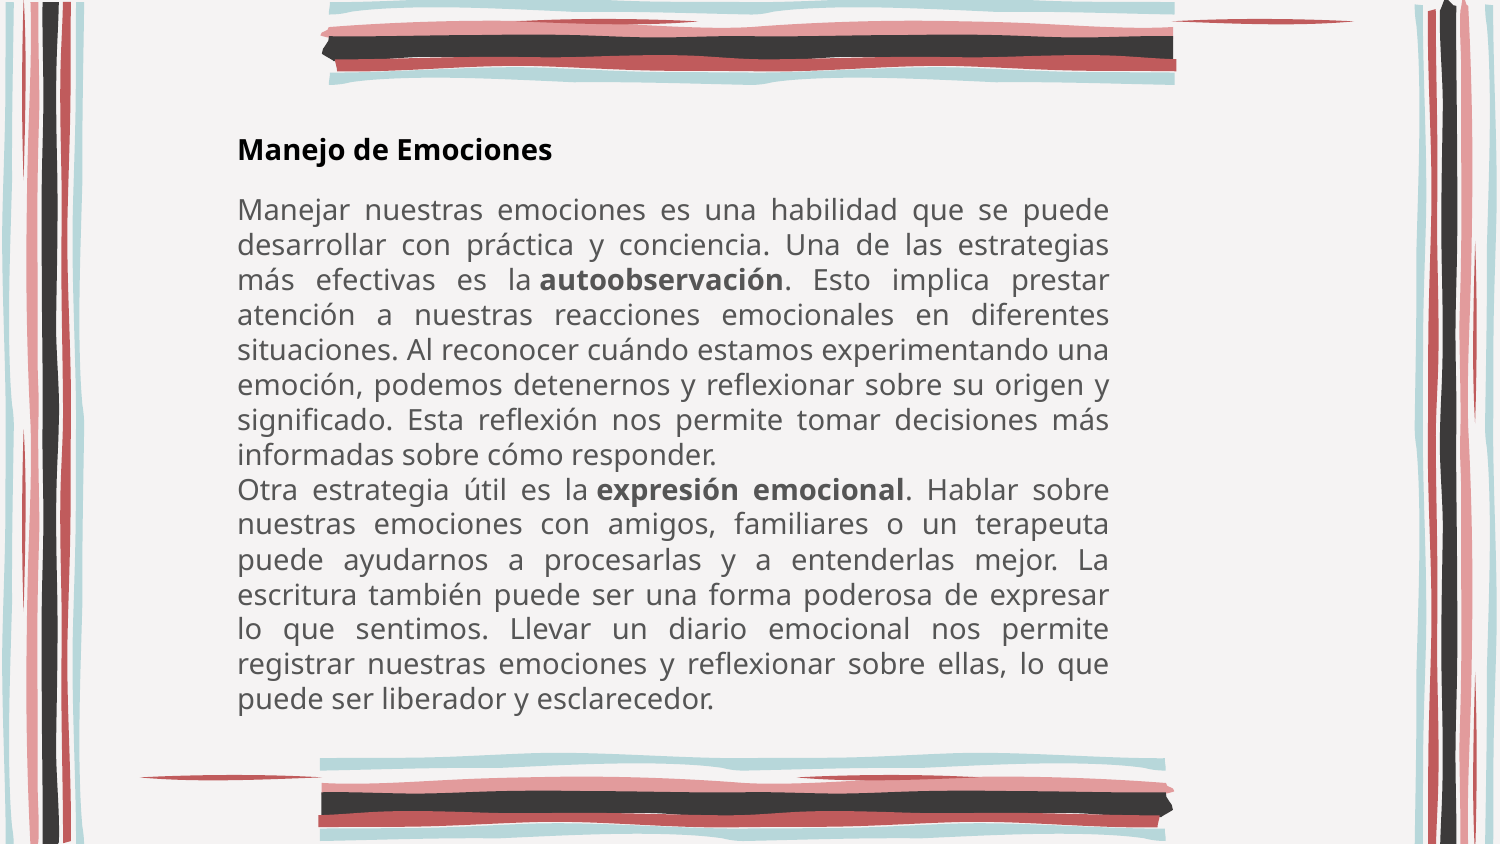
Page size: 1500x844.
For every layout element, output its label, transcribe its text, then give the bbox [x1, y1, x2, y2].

text_box Manejo de Emociones Manejar nuestras emociones es una habilidad que se puede desarrollar con práctica y conciencia. Una de las estrategias más efectivas es la autoobservación. Esto implica prestar atención a nuestras reacciones emocionales en diferentes situaciones. Al reconocer cuándo estamos experimentando una emoción, podemos detenernos y reflexionar sobre su origen y significado. Esta reflexión nos permite tomar decisiones más informadas sobre cómo responder. Otra estrategia útil es la expresión emocional. Hablar sobre nuestras emociones con amigos, familiares o un terapeuta puede ayudarnos a procesarlas y a entenderlas mejor. La escritura también puede ser una forma poderosa de expresar lo que sentimos. Llevar un diario emocional nos permite registrar nuestras emociones y reflexionar sobre ellas, lo que puede ser liberador y esclarecedor. [222, 123, 1125, 723]
